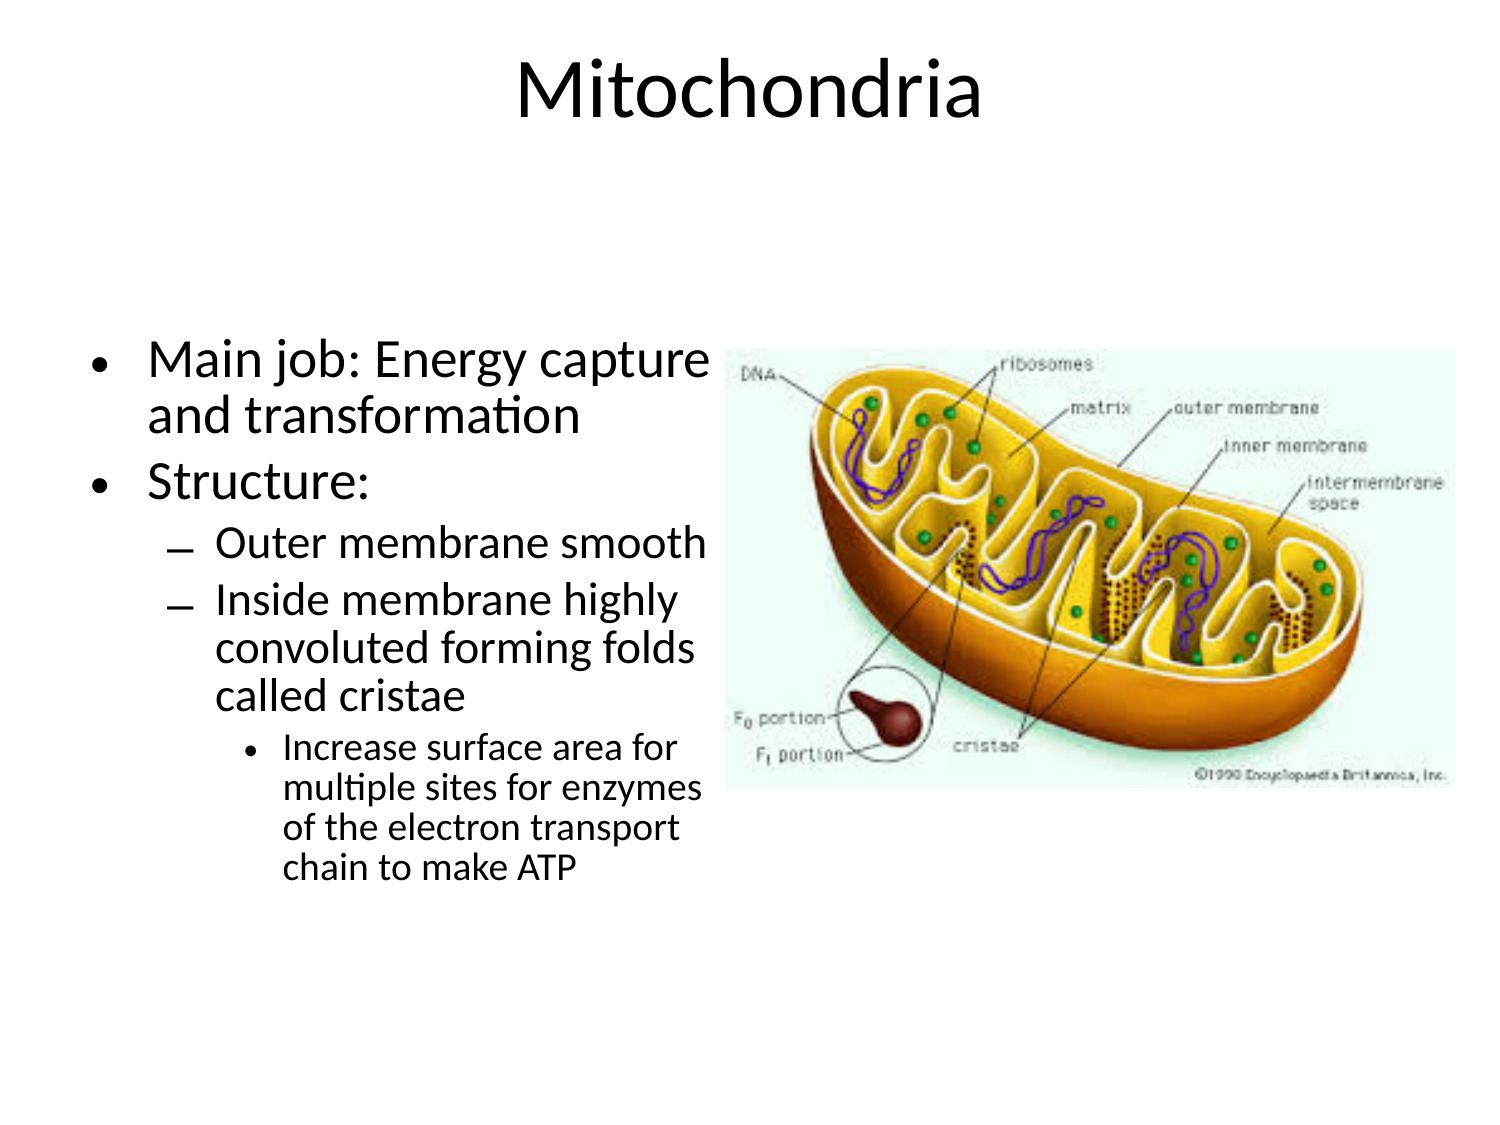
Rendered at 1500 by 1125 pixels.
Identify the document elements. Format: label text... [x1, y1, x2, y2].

picture [724, 349, 1455, 788]
list Main job: Energy capture and transformation Structure: Outer membrane smooth Inside membrane highly convoluted forming folds called cristae Increase surface area for multiple sites for enzymes of the electron transport chain to make ATP [75, 262, 738, 1005]
title Mitochondria [75, 45, 1425, 233]
